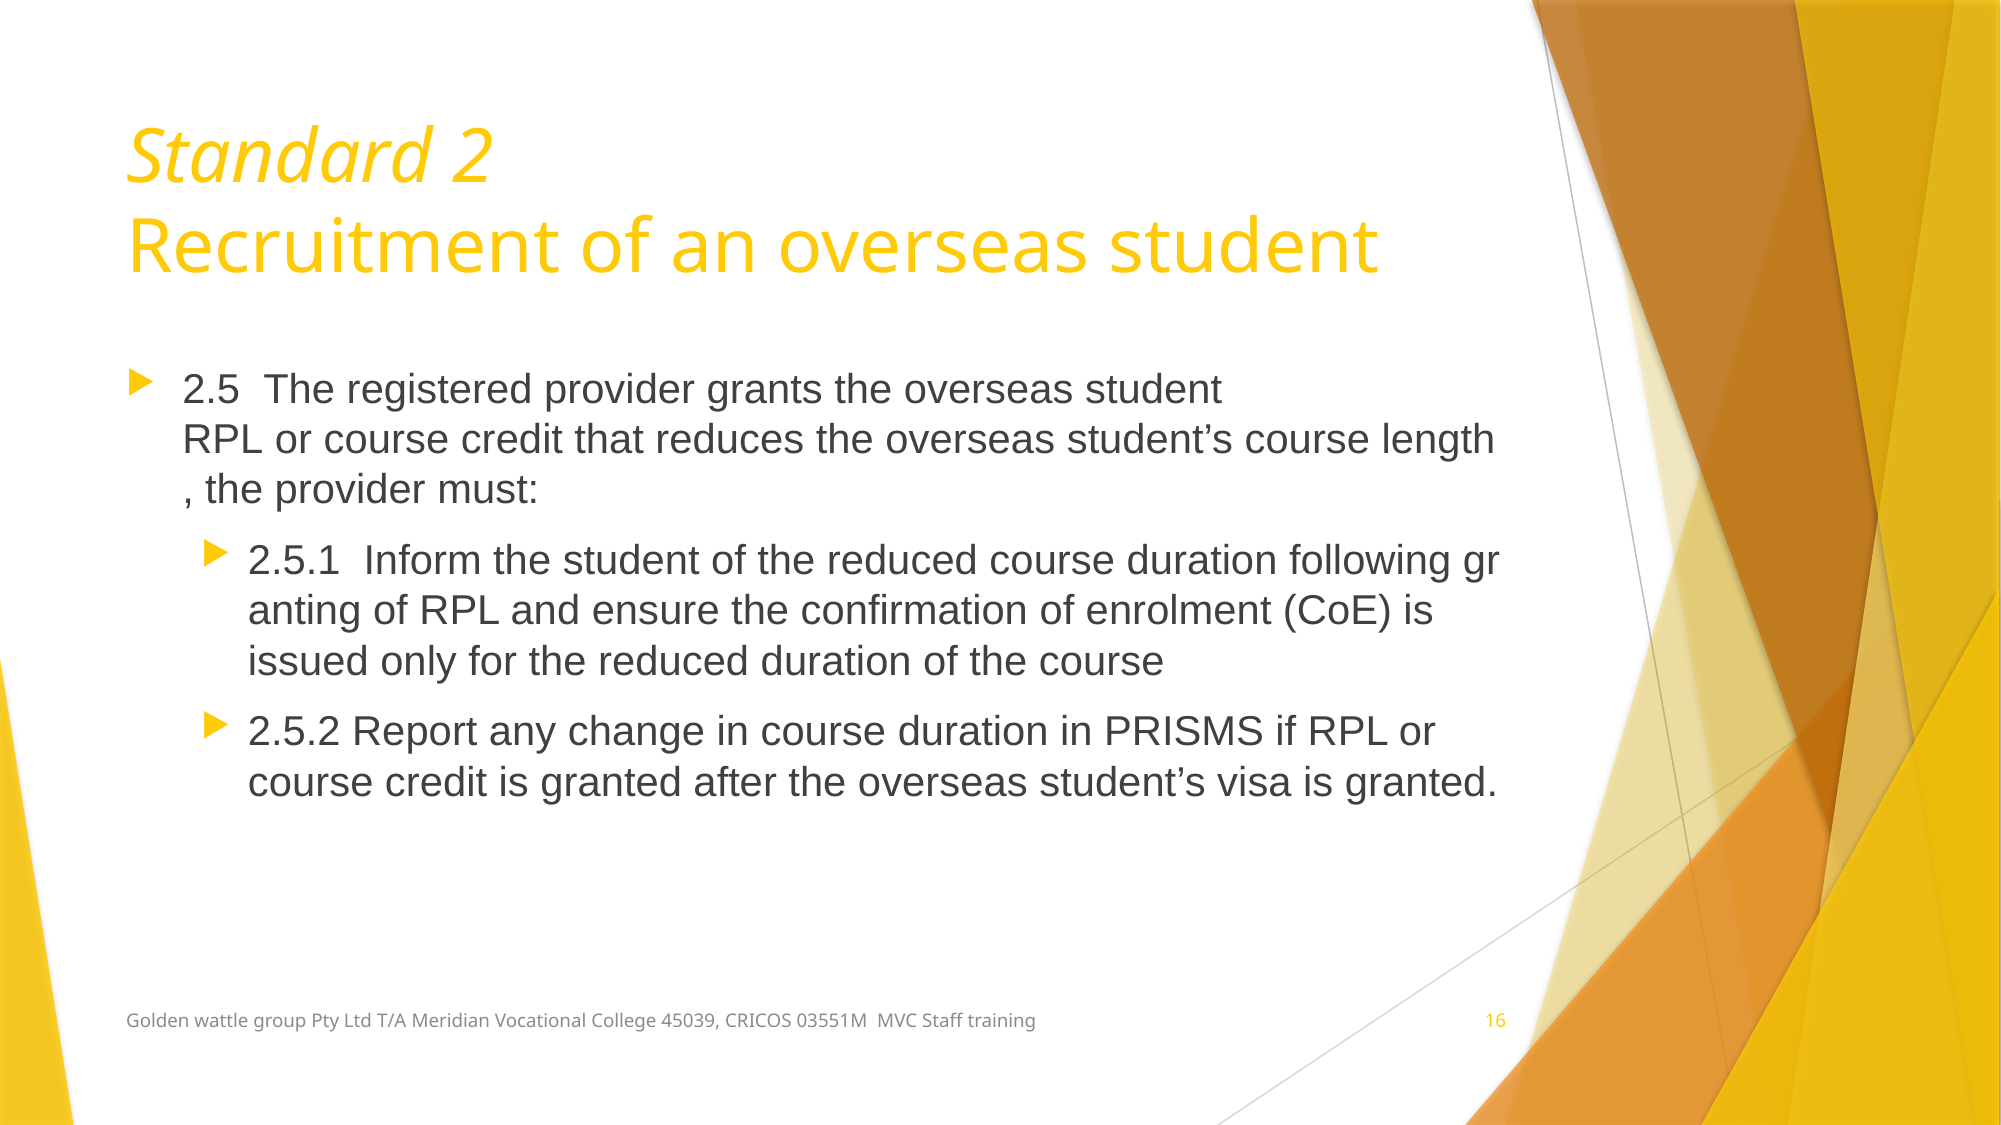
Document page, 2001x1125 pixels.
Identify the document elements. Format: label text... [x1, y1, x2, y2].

list 2.5 The registered provider grants the overseas student RPL or course credit that reduces the overseas student’s course length, the provider must: 2.5.1 Inform the student of the reduced course duration following granting of RPL and ensure the confirmation of enrolment (CoE) is issued only for the reduced duration of the course 2.5.2 Report any change in course duration in PRISMS if RPL or course credit is granted after the overseas student’s visa is granted. [111, 354, 1522, 992]
footer Golden wattle group Pty Ltd T/A Meridian Vocational College 45039, CRICOS 03551M MVC Staff training [111, 991, 1145, 1051]
title Standard 2 Recruitment of an overseas student [111, 99, 1522, 317]
slide_number 16 [1409, 991, 1522, 1051]
